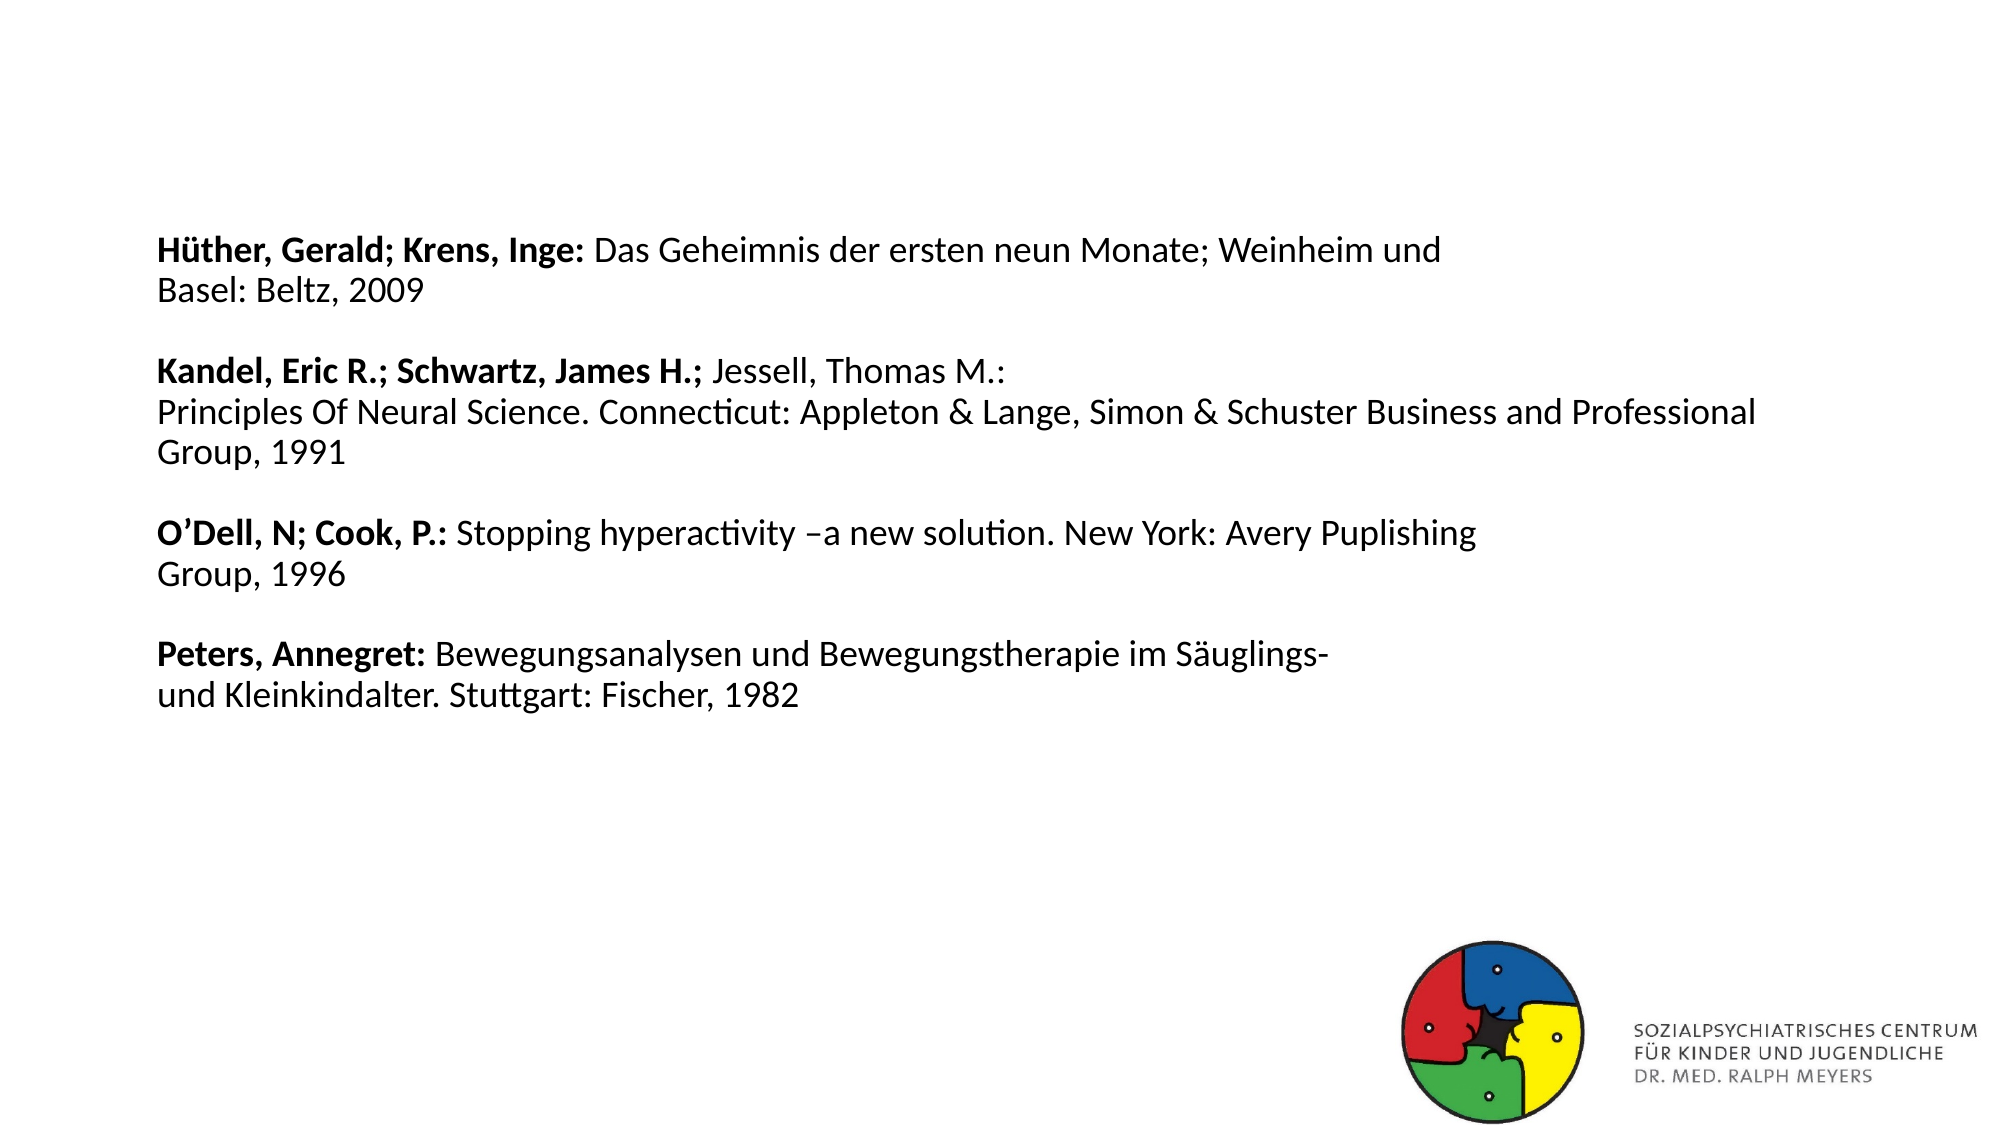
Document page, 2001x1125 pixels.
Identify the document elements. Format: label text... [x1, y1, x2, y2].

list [1395, 936, 1982, 1125]
title Hüther, Gerald; Krens, Inge: Das Geheimnis der ersten neun Monate; Weinheim und Basel: Beltz, 2009 Kandel, Eric R.; Schwartz, James H.; Jessell, Thomas M.: Principles Of Neural Science. Connecticut: Appleton & Lange, Simon & Schuster Business and Professional Group, 1991 O’Dell, N; Cook, P.: Stopping hyperactivity –a new solution. New York: Avery Puplishing Group, 1996 Peters, Annegret: Bewegungsanalysen und Bewegungstherapie im Säuglings- und Kleinkindalter. Stuttgart: Fischer, 1982 [142, 17, 1867, 973]
